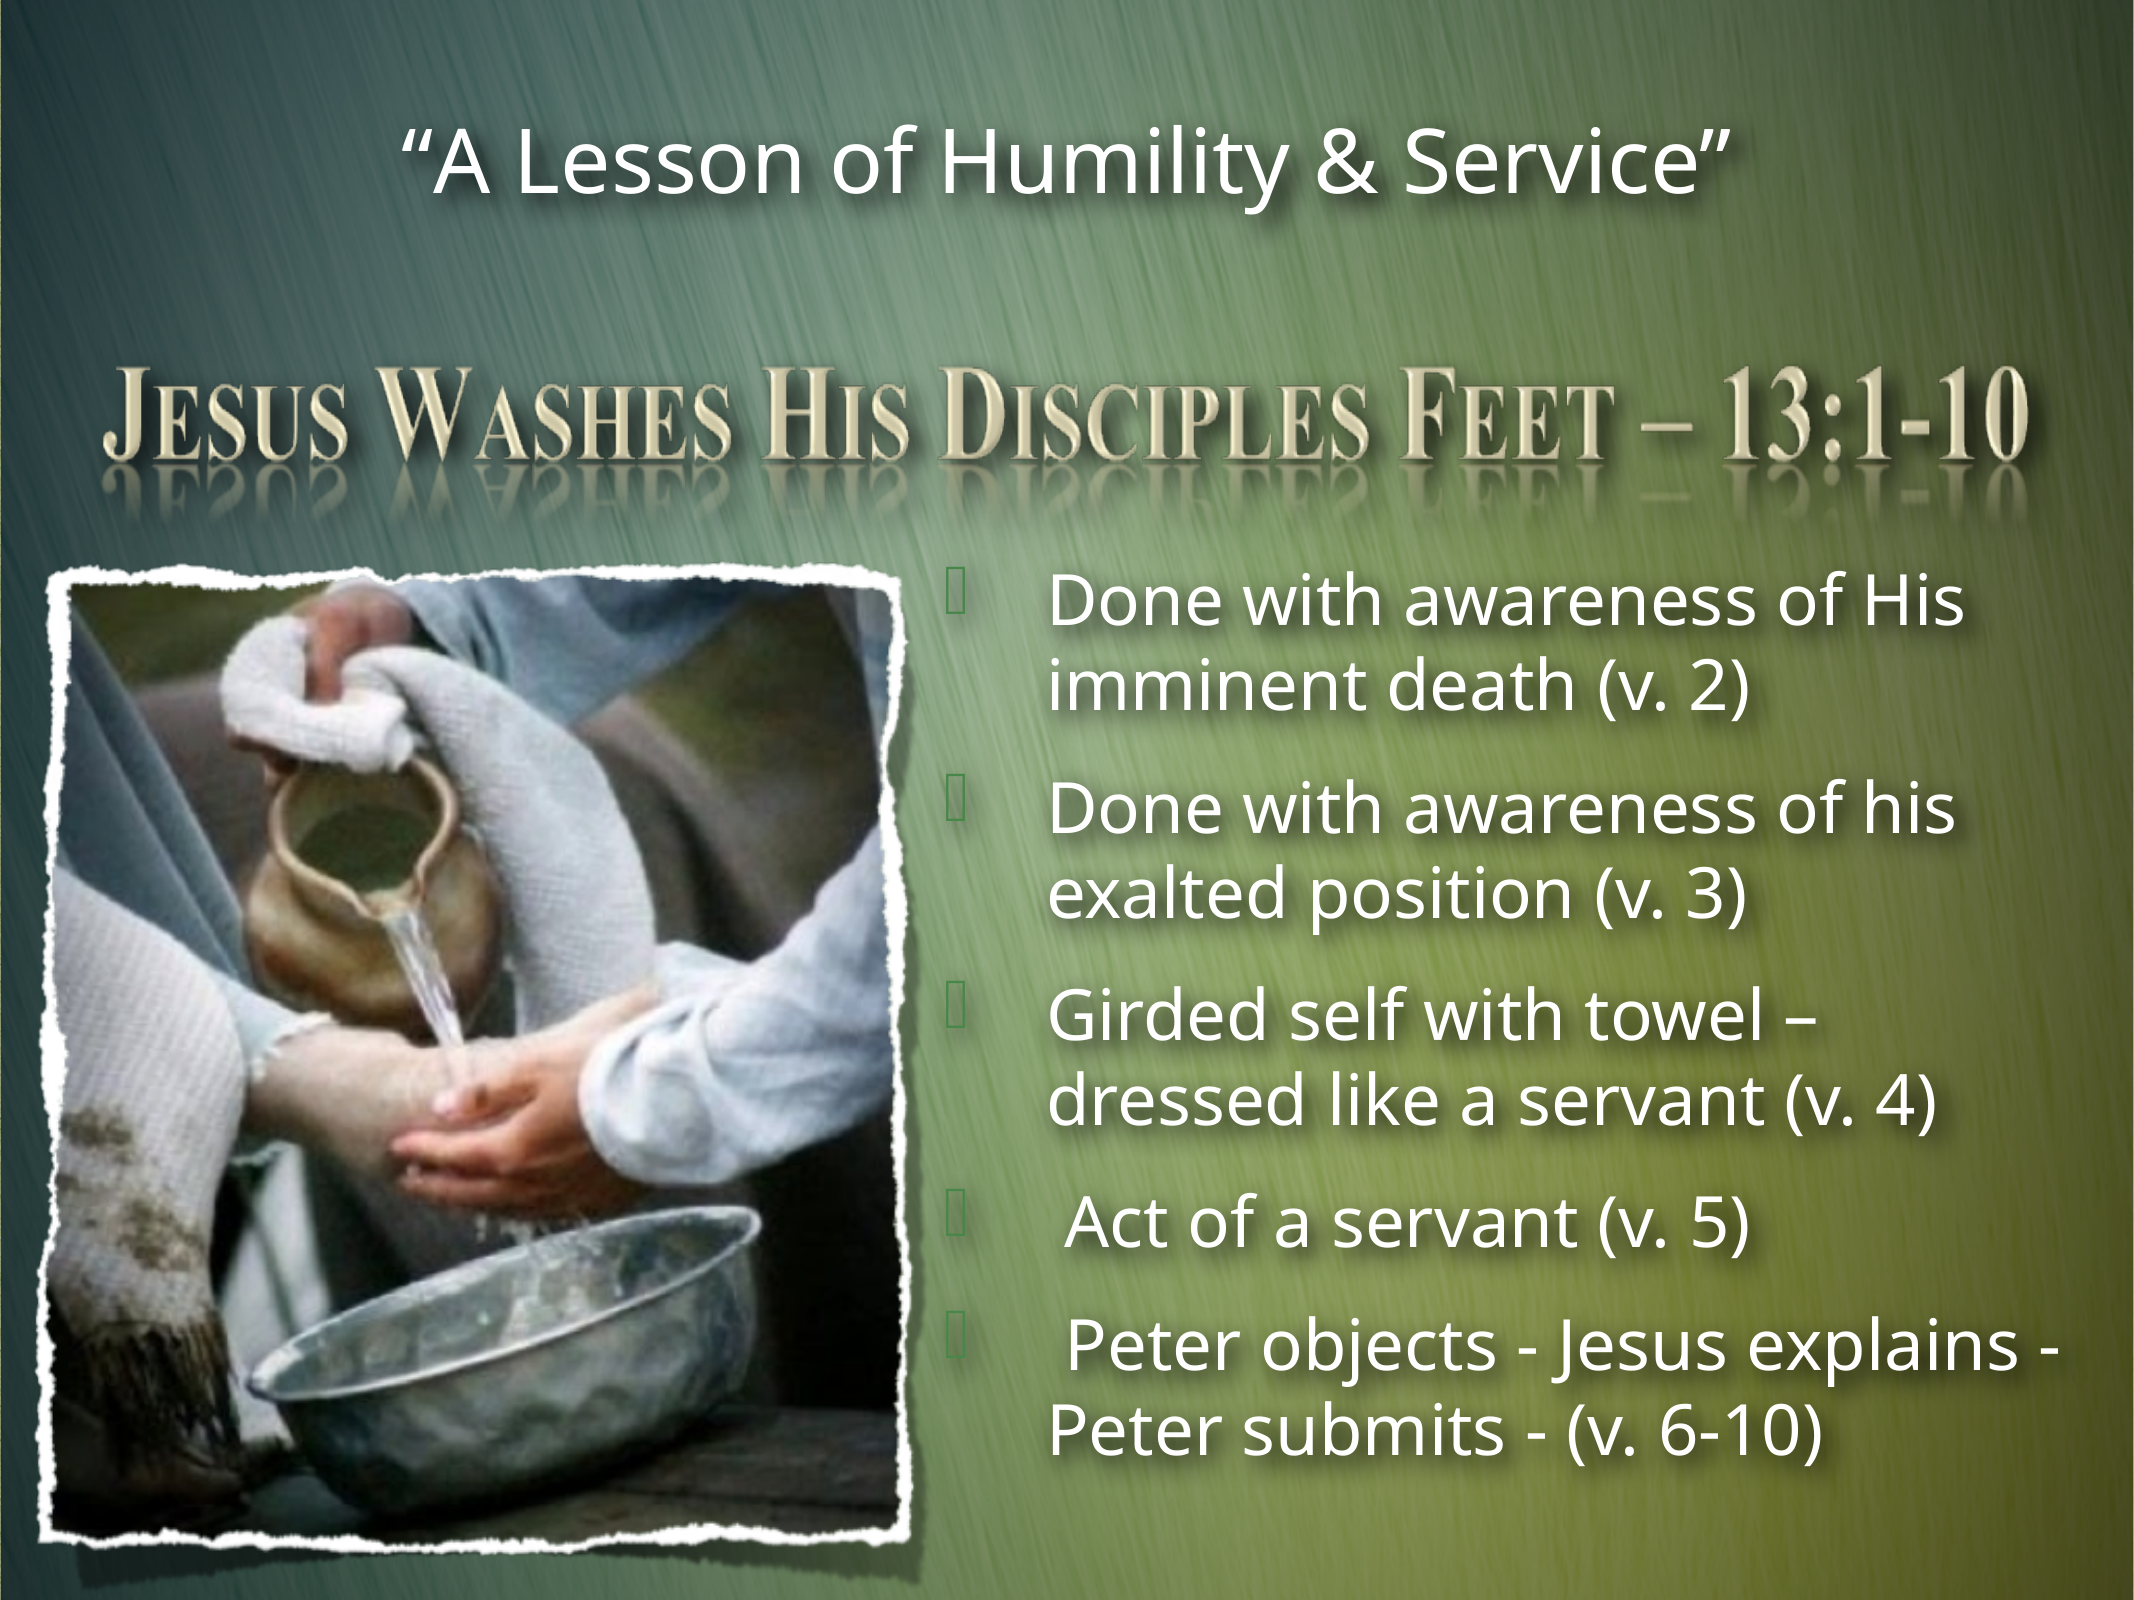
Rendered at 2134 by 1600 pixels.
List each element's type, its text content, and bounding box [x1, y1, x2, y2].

text_box Done with awareness of His imminent death (v. 2) Done with awareness of his exalted position (v. 3) Girded self with towel – dressed like a servant (v. 4) Act of a servant (v. 5) Peter objects - Jesus explains - Peter submits - (v. 6-10) [943, 555, 2076, 1470]
picture [0, 0, 2134, 1600]
text_box “A Lesson of Humility & Service” [6, 103, 2128, 212]
